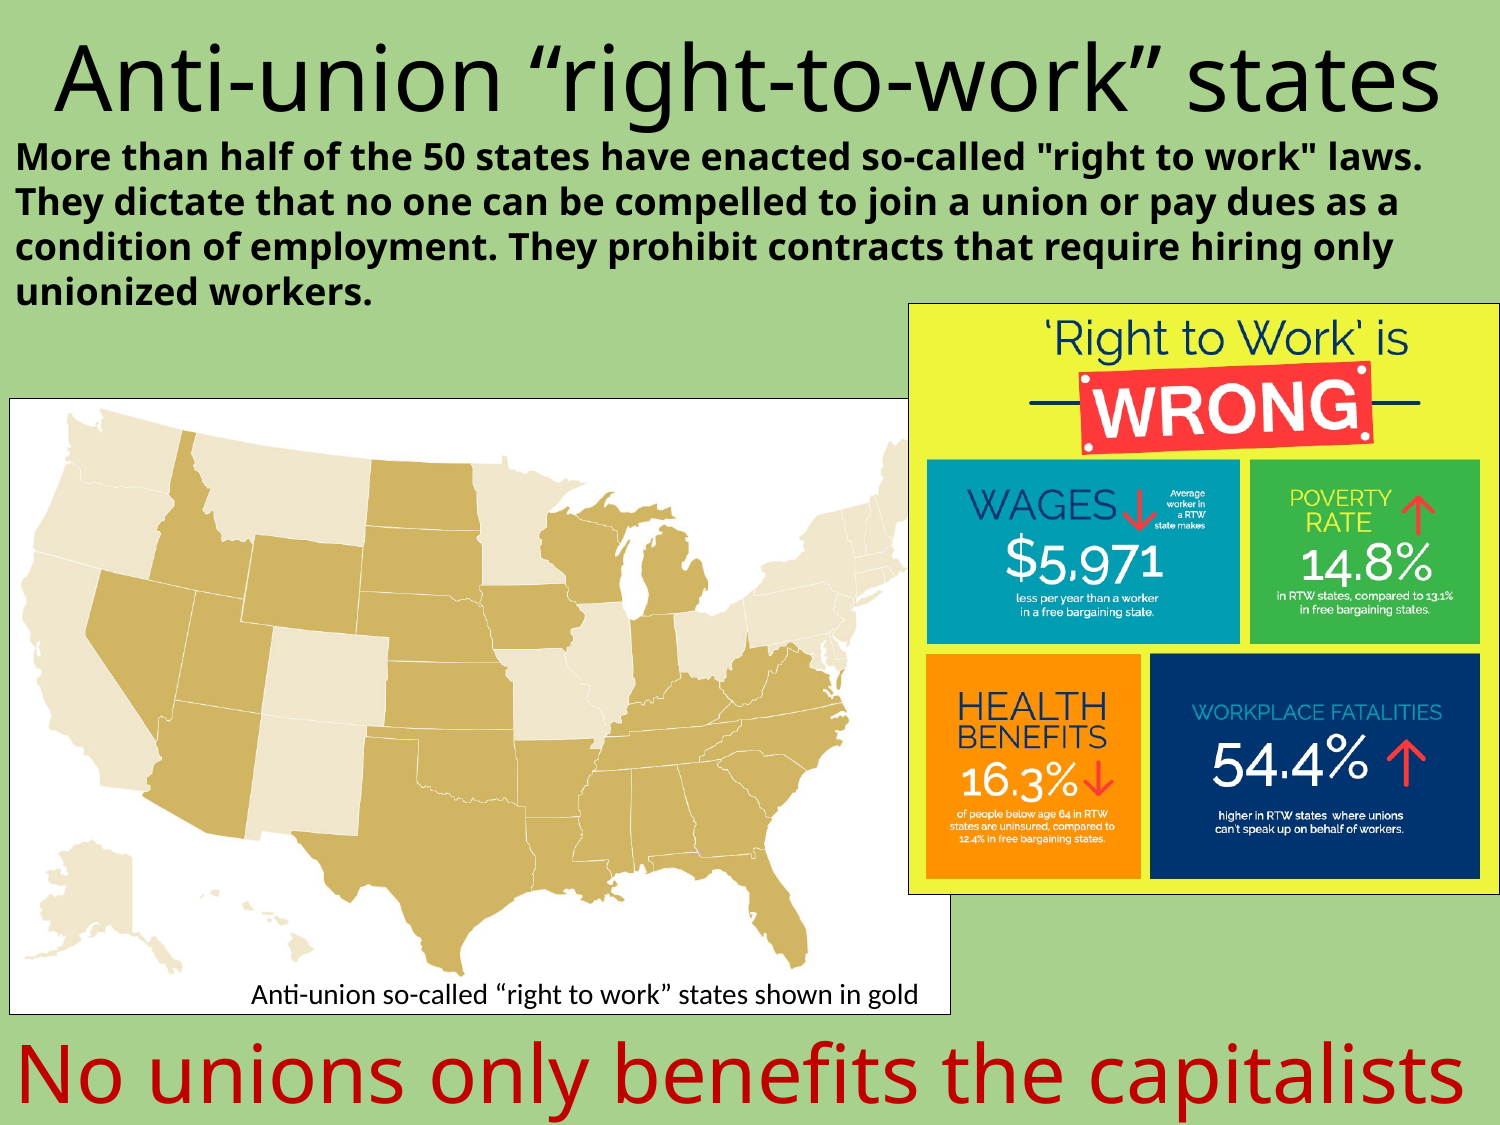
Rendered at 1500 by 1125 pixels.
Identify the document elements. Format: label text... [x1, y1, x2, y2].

picture [9, 303, 1500, 1015]
text_box More than half of the 50 states have enacted so-called "right to work" laws. They dictate that no one can be compelled to join a union or pay dues as a condition of employment. They prohibit contracts that require hiring only unionized workers. [0, 125, 1500, 321]
text_box No unions only benefits the capitalists [0, 1014, 1500, 1125]
text_box Anti-union “right-to-work” states [0, 12, 1500, 125]
